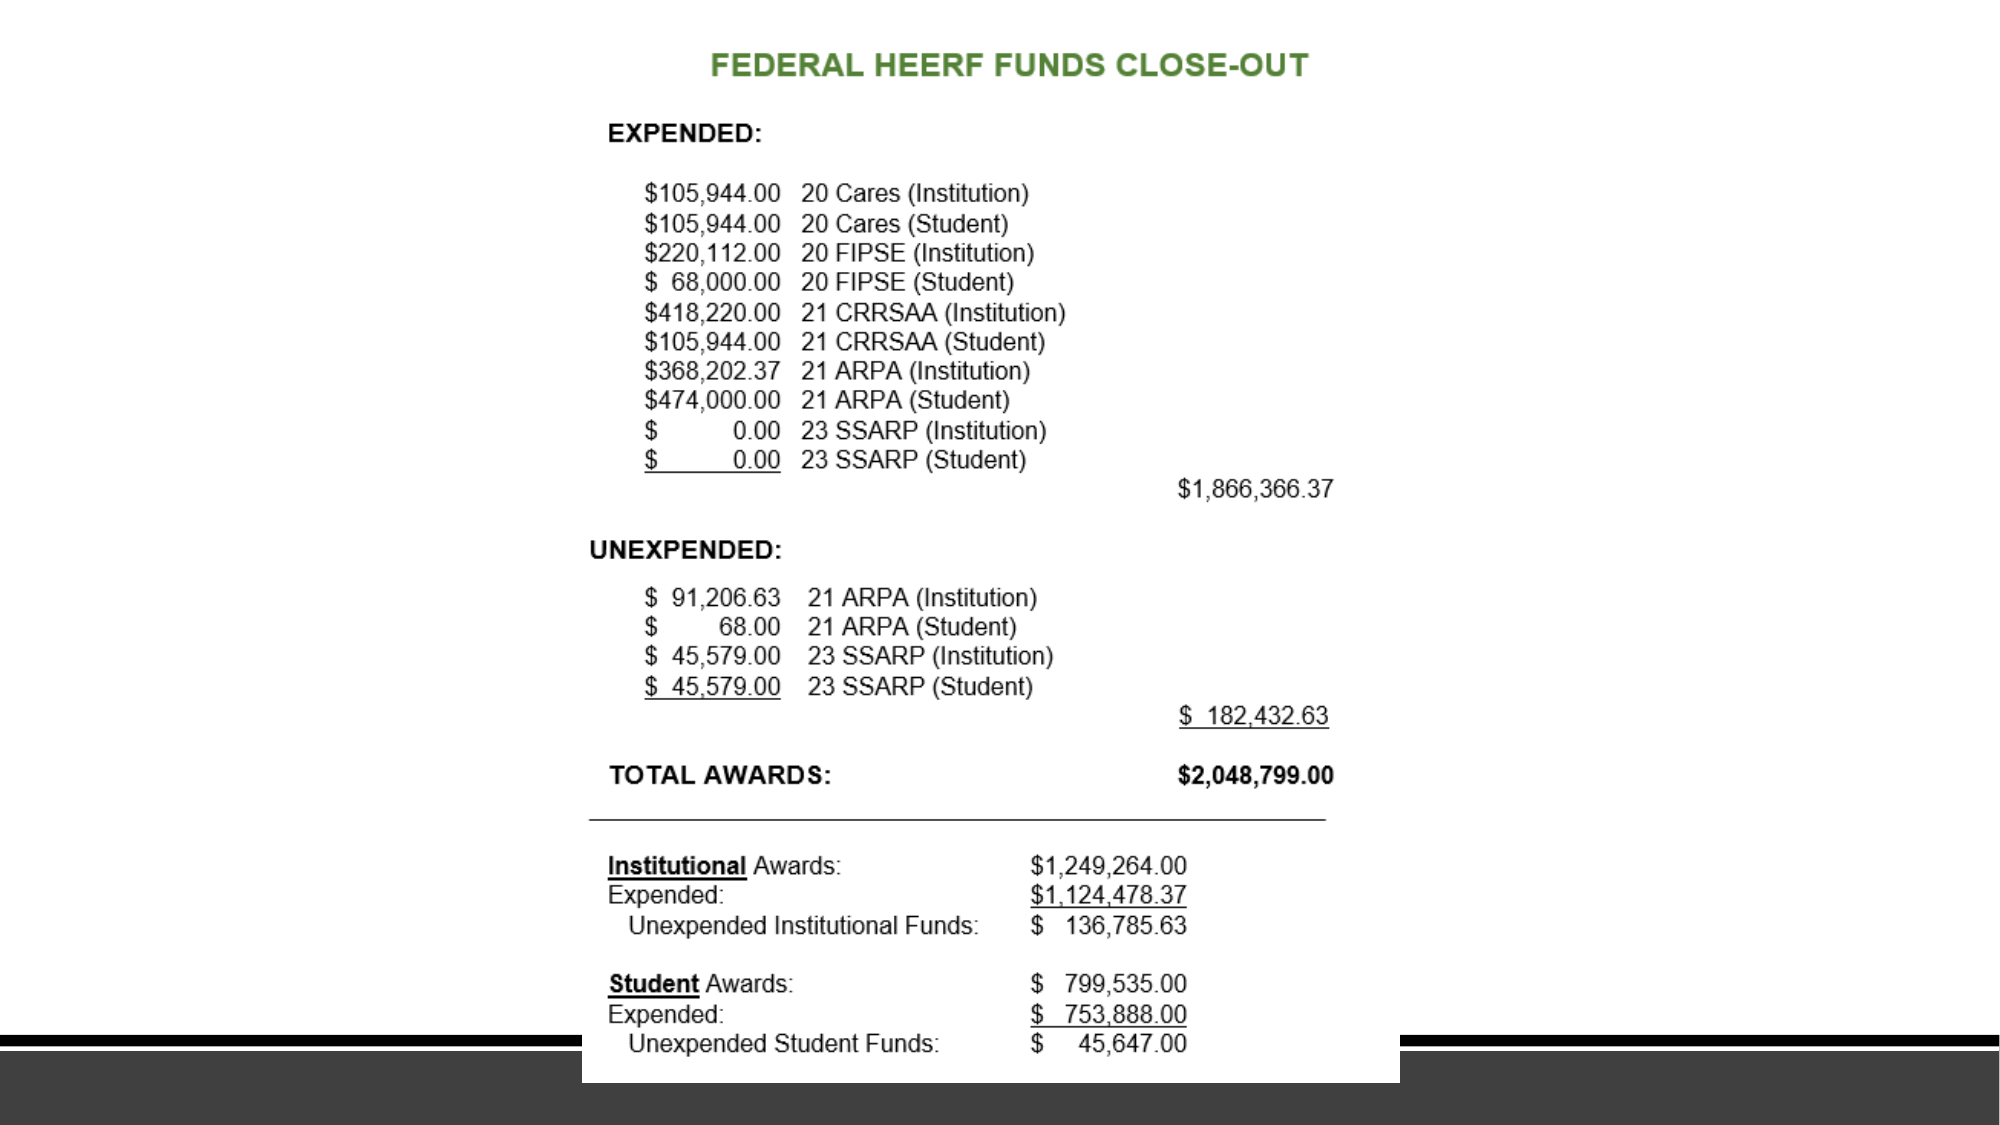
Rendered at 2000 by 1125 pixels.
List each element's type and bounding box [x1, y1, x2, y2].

picture [581, 32, 1401, 1083]
